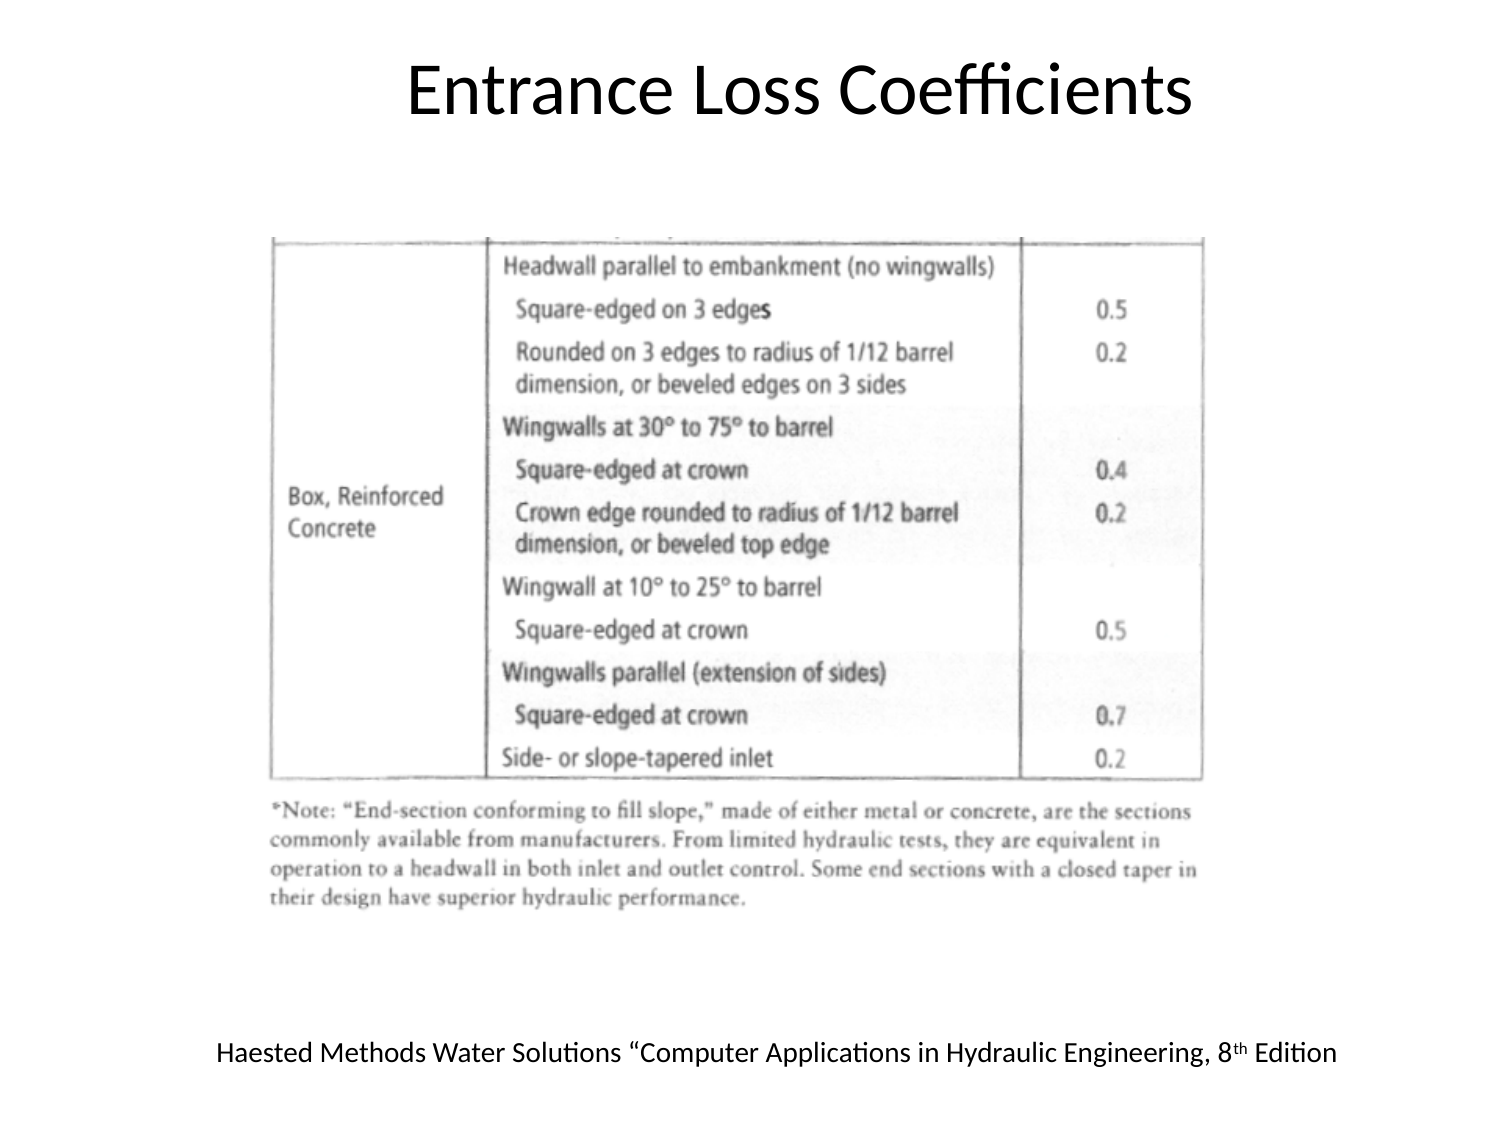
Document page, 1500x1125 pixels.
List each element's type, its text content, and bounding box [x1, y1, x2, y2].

text_box Entrance Loss Coefficients [391, 31, 1210, 137]
text_box Haested Methods Water Solutions “Computer Applications in Hydraulic Engineering, 8th Edition [201, 1026, 1353, 1076]
picture [259, 237, 1225, 927]
